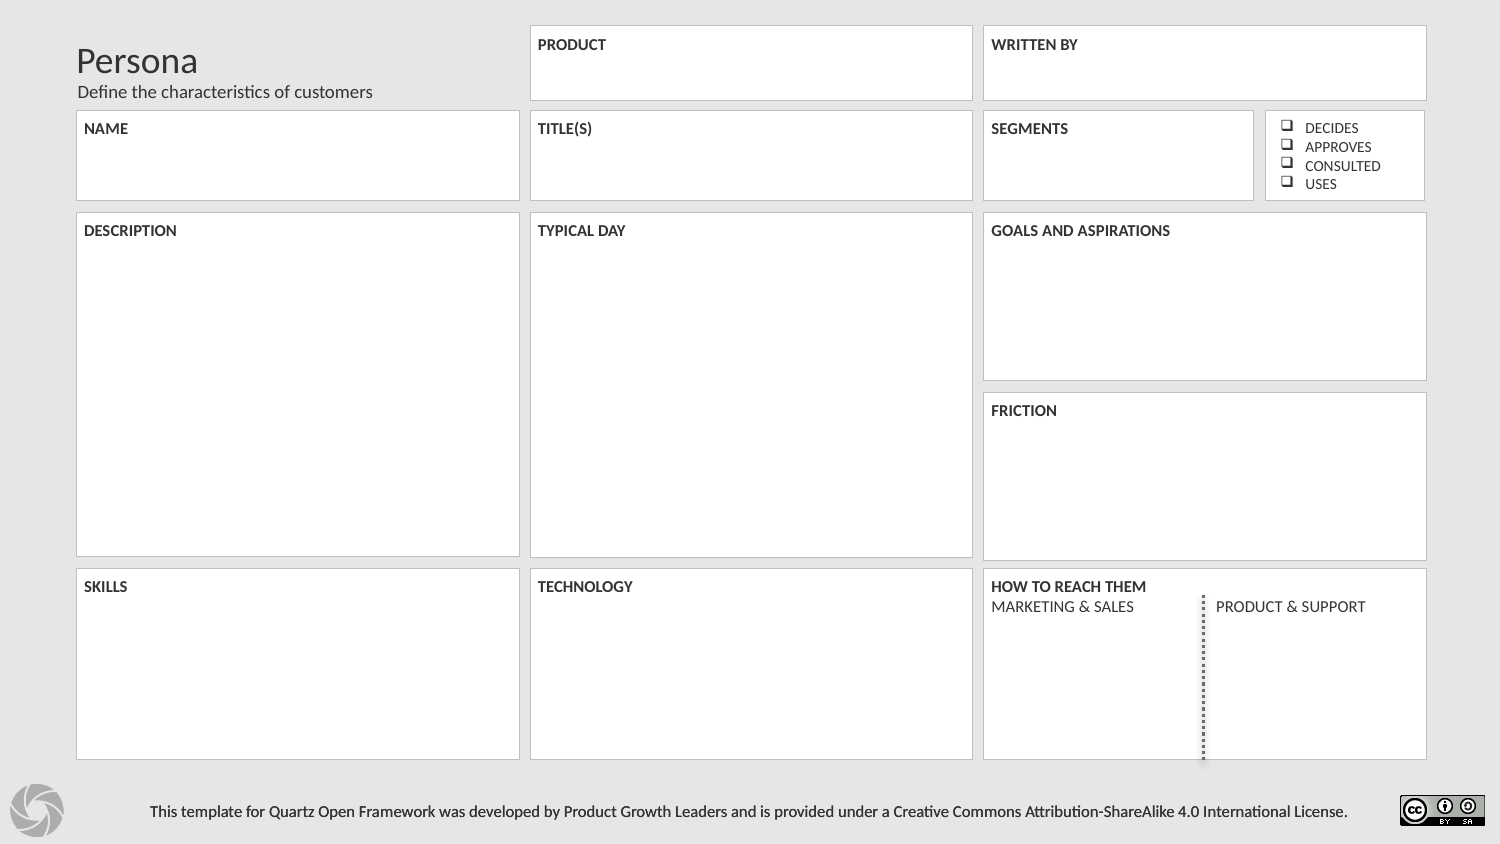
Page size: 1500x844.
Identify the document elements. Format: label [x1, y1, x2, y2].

picture [1400, 795, 1485, 826]
